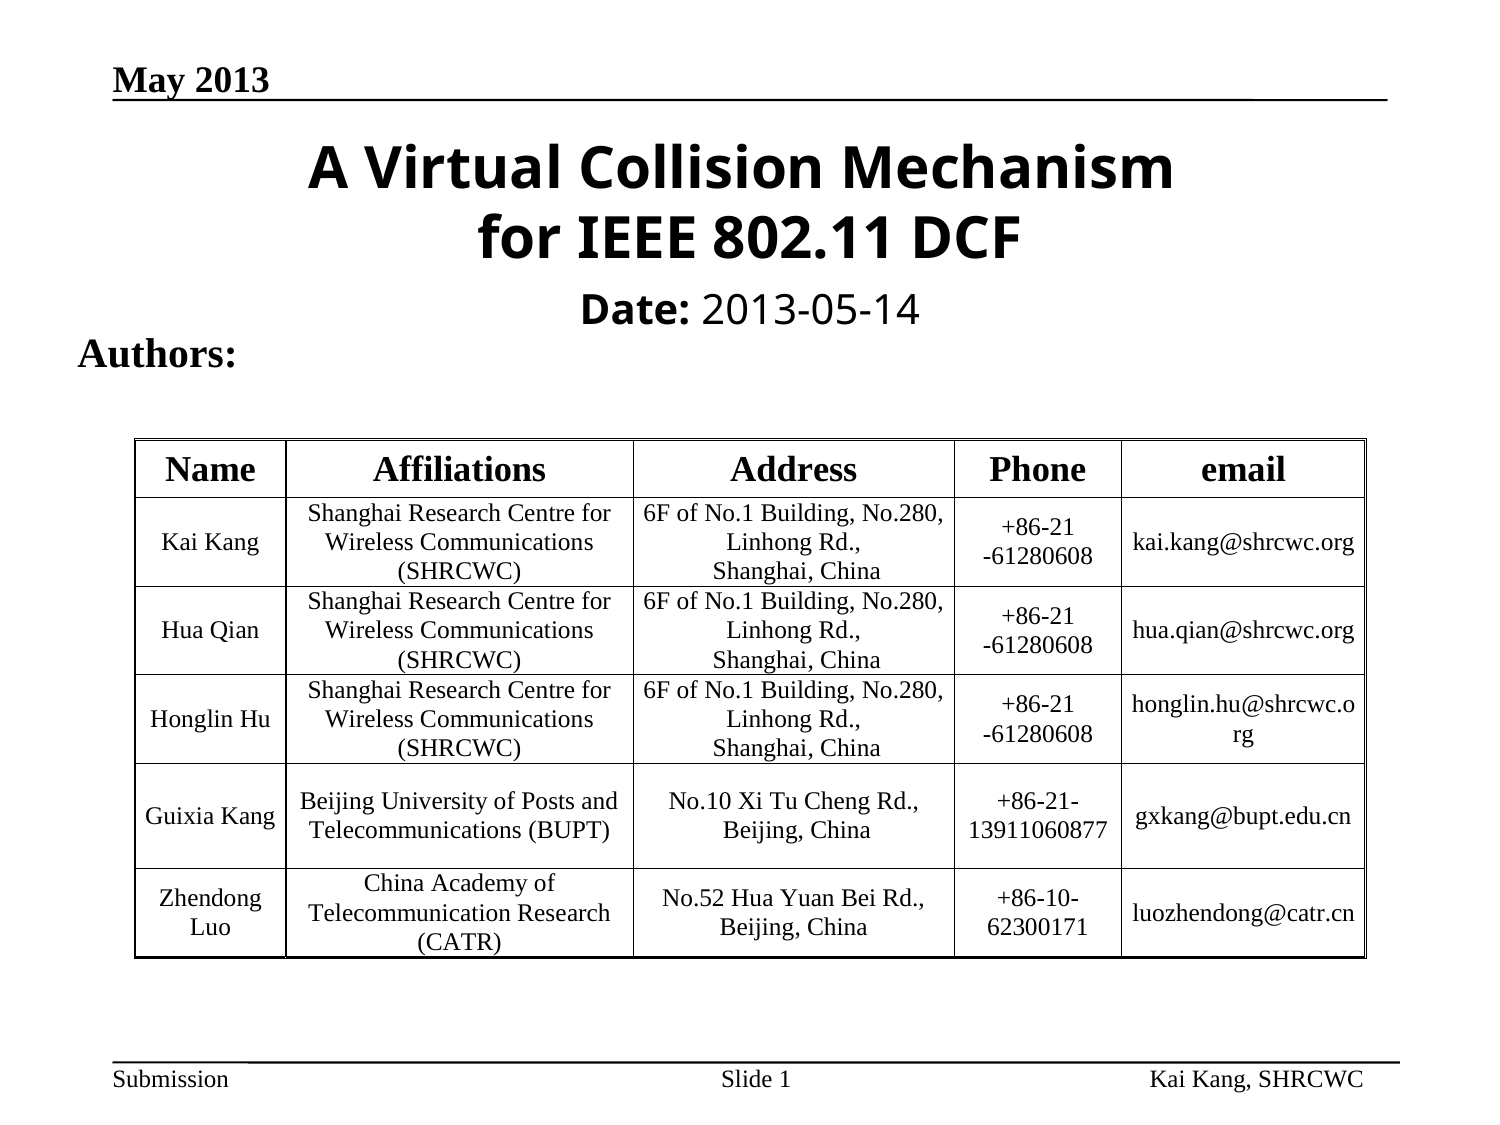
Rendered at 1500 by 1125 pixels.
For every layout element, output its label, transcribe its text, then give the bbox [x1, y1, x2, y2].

text_box Authors: [62, 318, 300, 381]
title A Virtual Collision Mechanism for IEEE 802.11 DCF [112, 112, 1388, 274]
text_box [120, 437, 1401, 1095]
list Date: 2013-05-14 [112, 274, 1388, 338]
